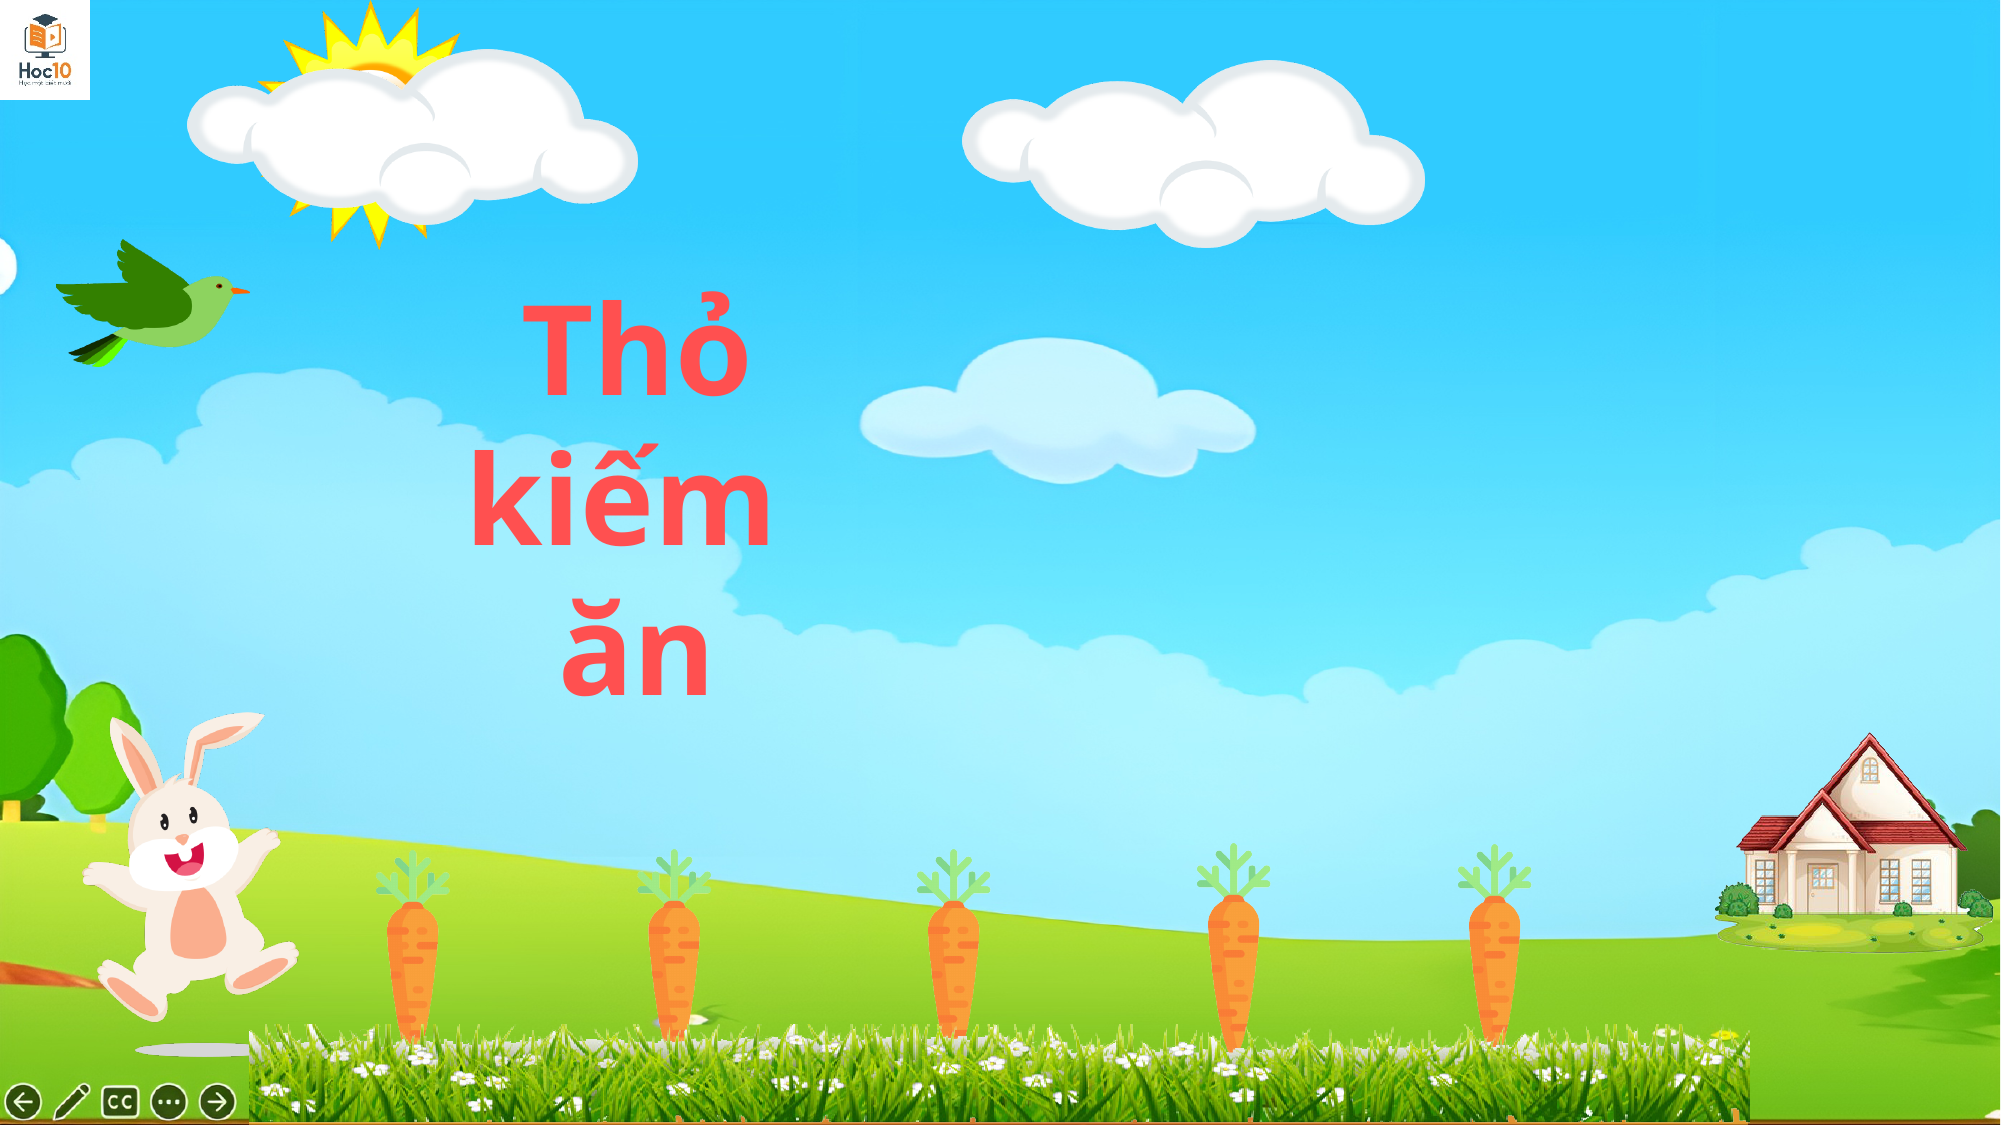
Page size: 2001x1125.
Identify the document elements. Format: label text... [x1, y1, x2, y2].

picture [0, 0, 2001, 1125]
text_box Thỏ kiếm ăn [414, 262, 861, 728]
